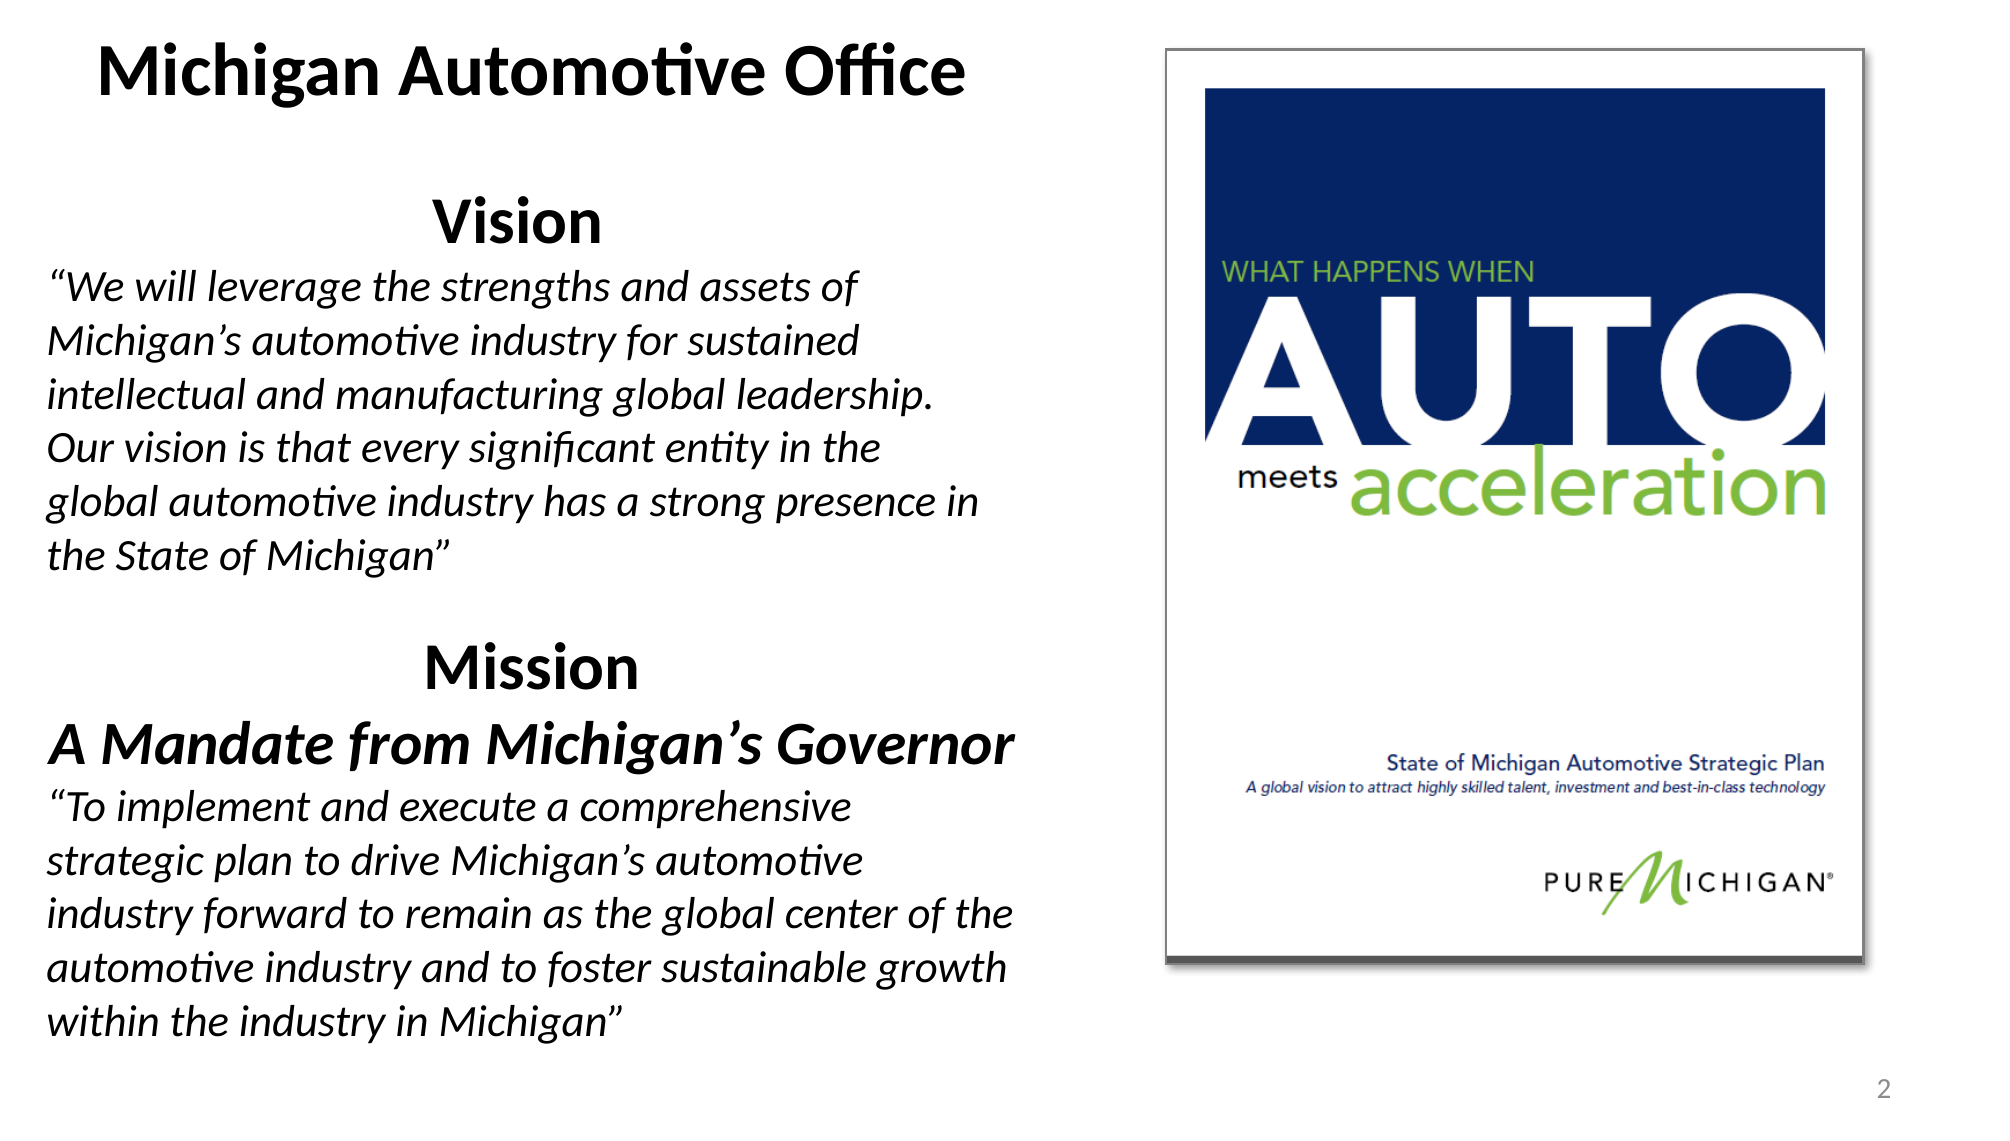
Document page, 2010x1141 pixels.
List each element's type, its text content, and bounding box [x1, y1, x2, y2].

text_box Mission A Mandate from Michigan’s Governor “To implement and execute a comprehensive strategic plan to drive Michigan’s automotive industry forward to remain as the global center of the automotive industry and to foster sustainable growth within the industry in Michigan” [31, 615, 1034, 1053]
picture [1166, 50, 1863, 964]
text_box Michigan Automotive Office [81, 12, 984, 118]
text_box Vision “We will leverage the strengths and assets of Michigan’s automotive industry for sustained intellectual and manufacturing global leadership. Our vision is that every significant entity in the global automotive industry has a strong presence in the State of Michigan” [31, 169, 1005, 587]
slide_number 2 [1440, 1056, 1910, 1118]
